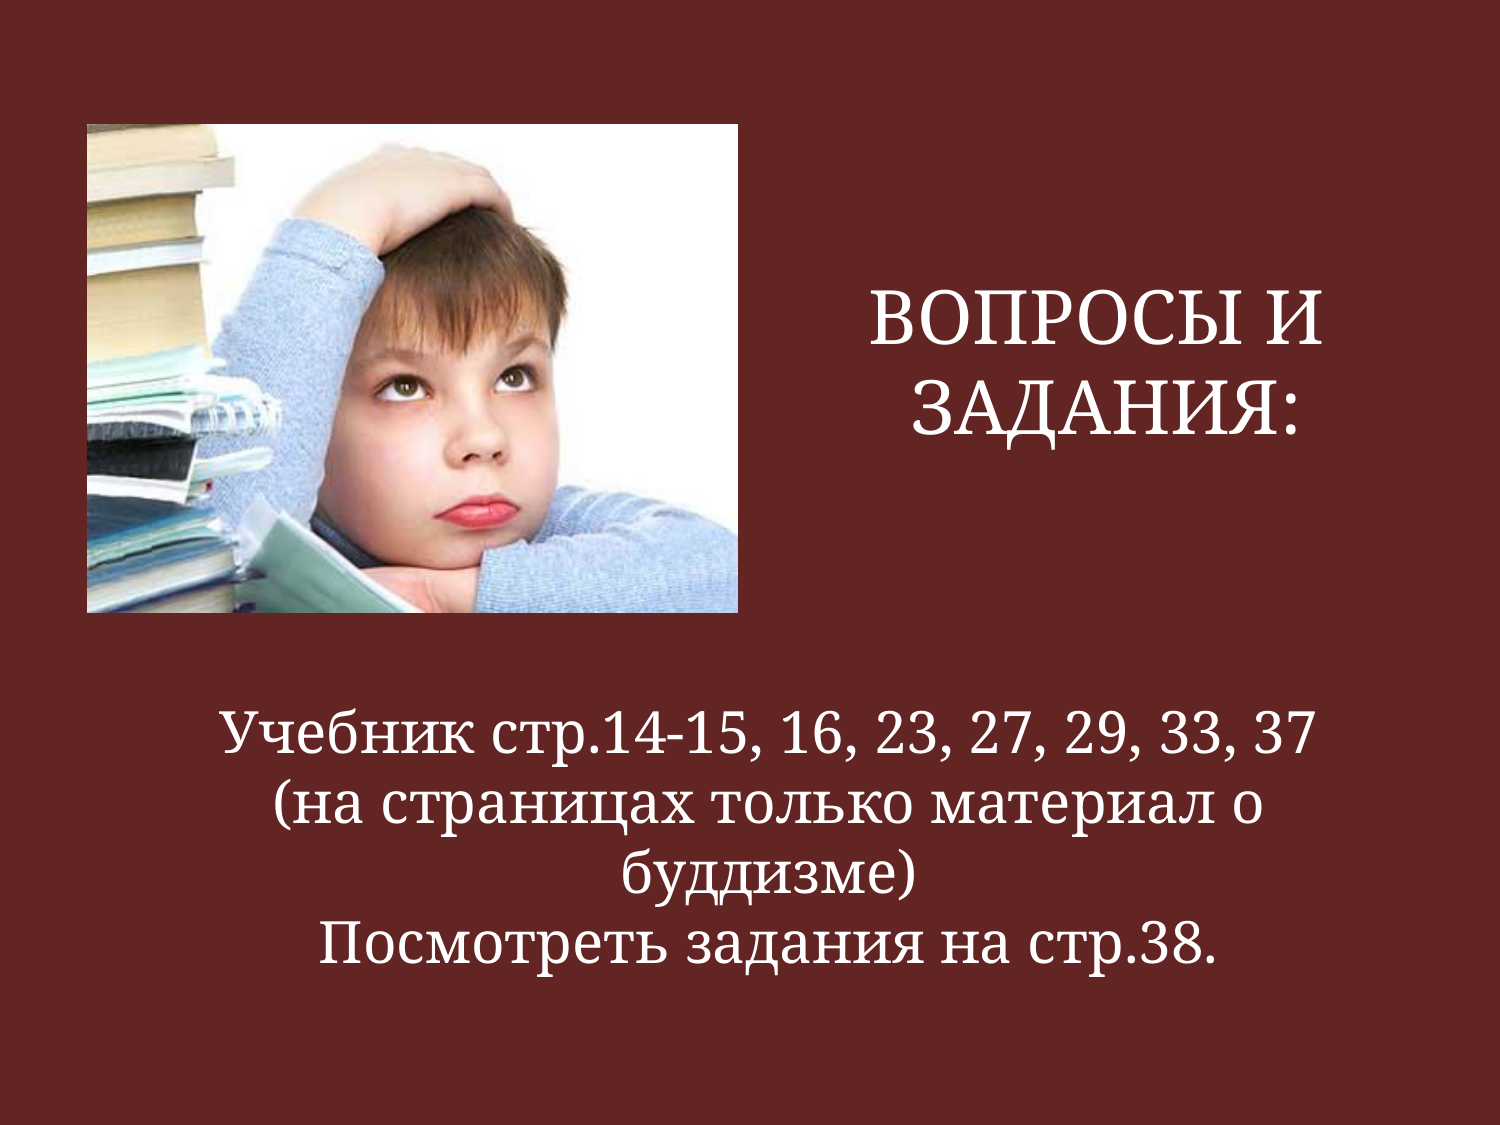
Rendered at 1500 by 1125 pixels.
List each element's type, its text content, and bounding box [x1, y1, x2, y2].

text_box Учебник стр.14-15, 16, 23, 27, 29, 33, 37 (на страницах только материал о буддизме) Посмотреть задания на стр.38. [112, 687, 1425, 983]
picture [87, 124, 738, 613]
text_box ВОПРОСЫ И ЗАДАНИЯ: [799, 262, 1413, 458]
